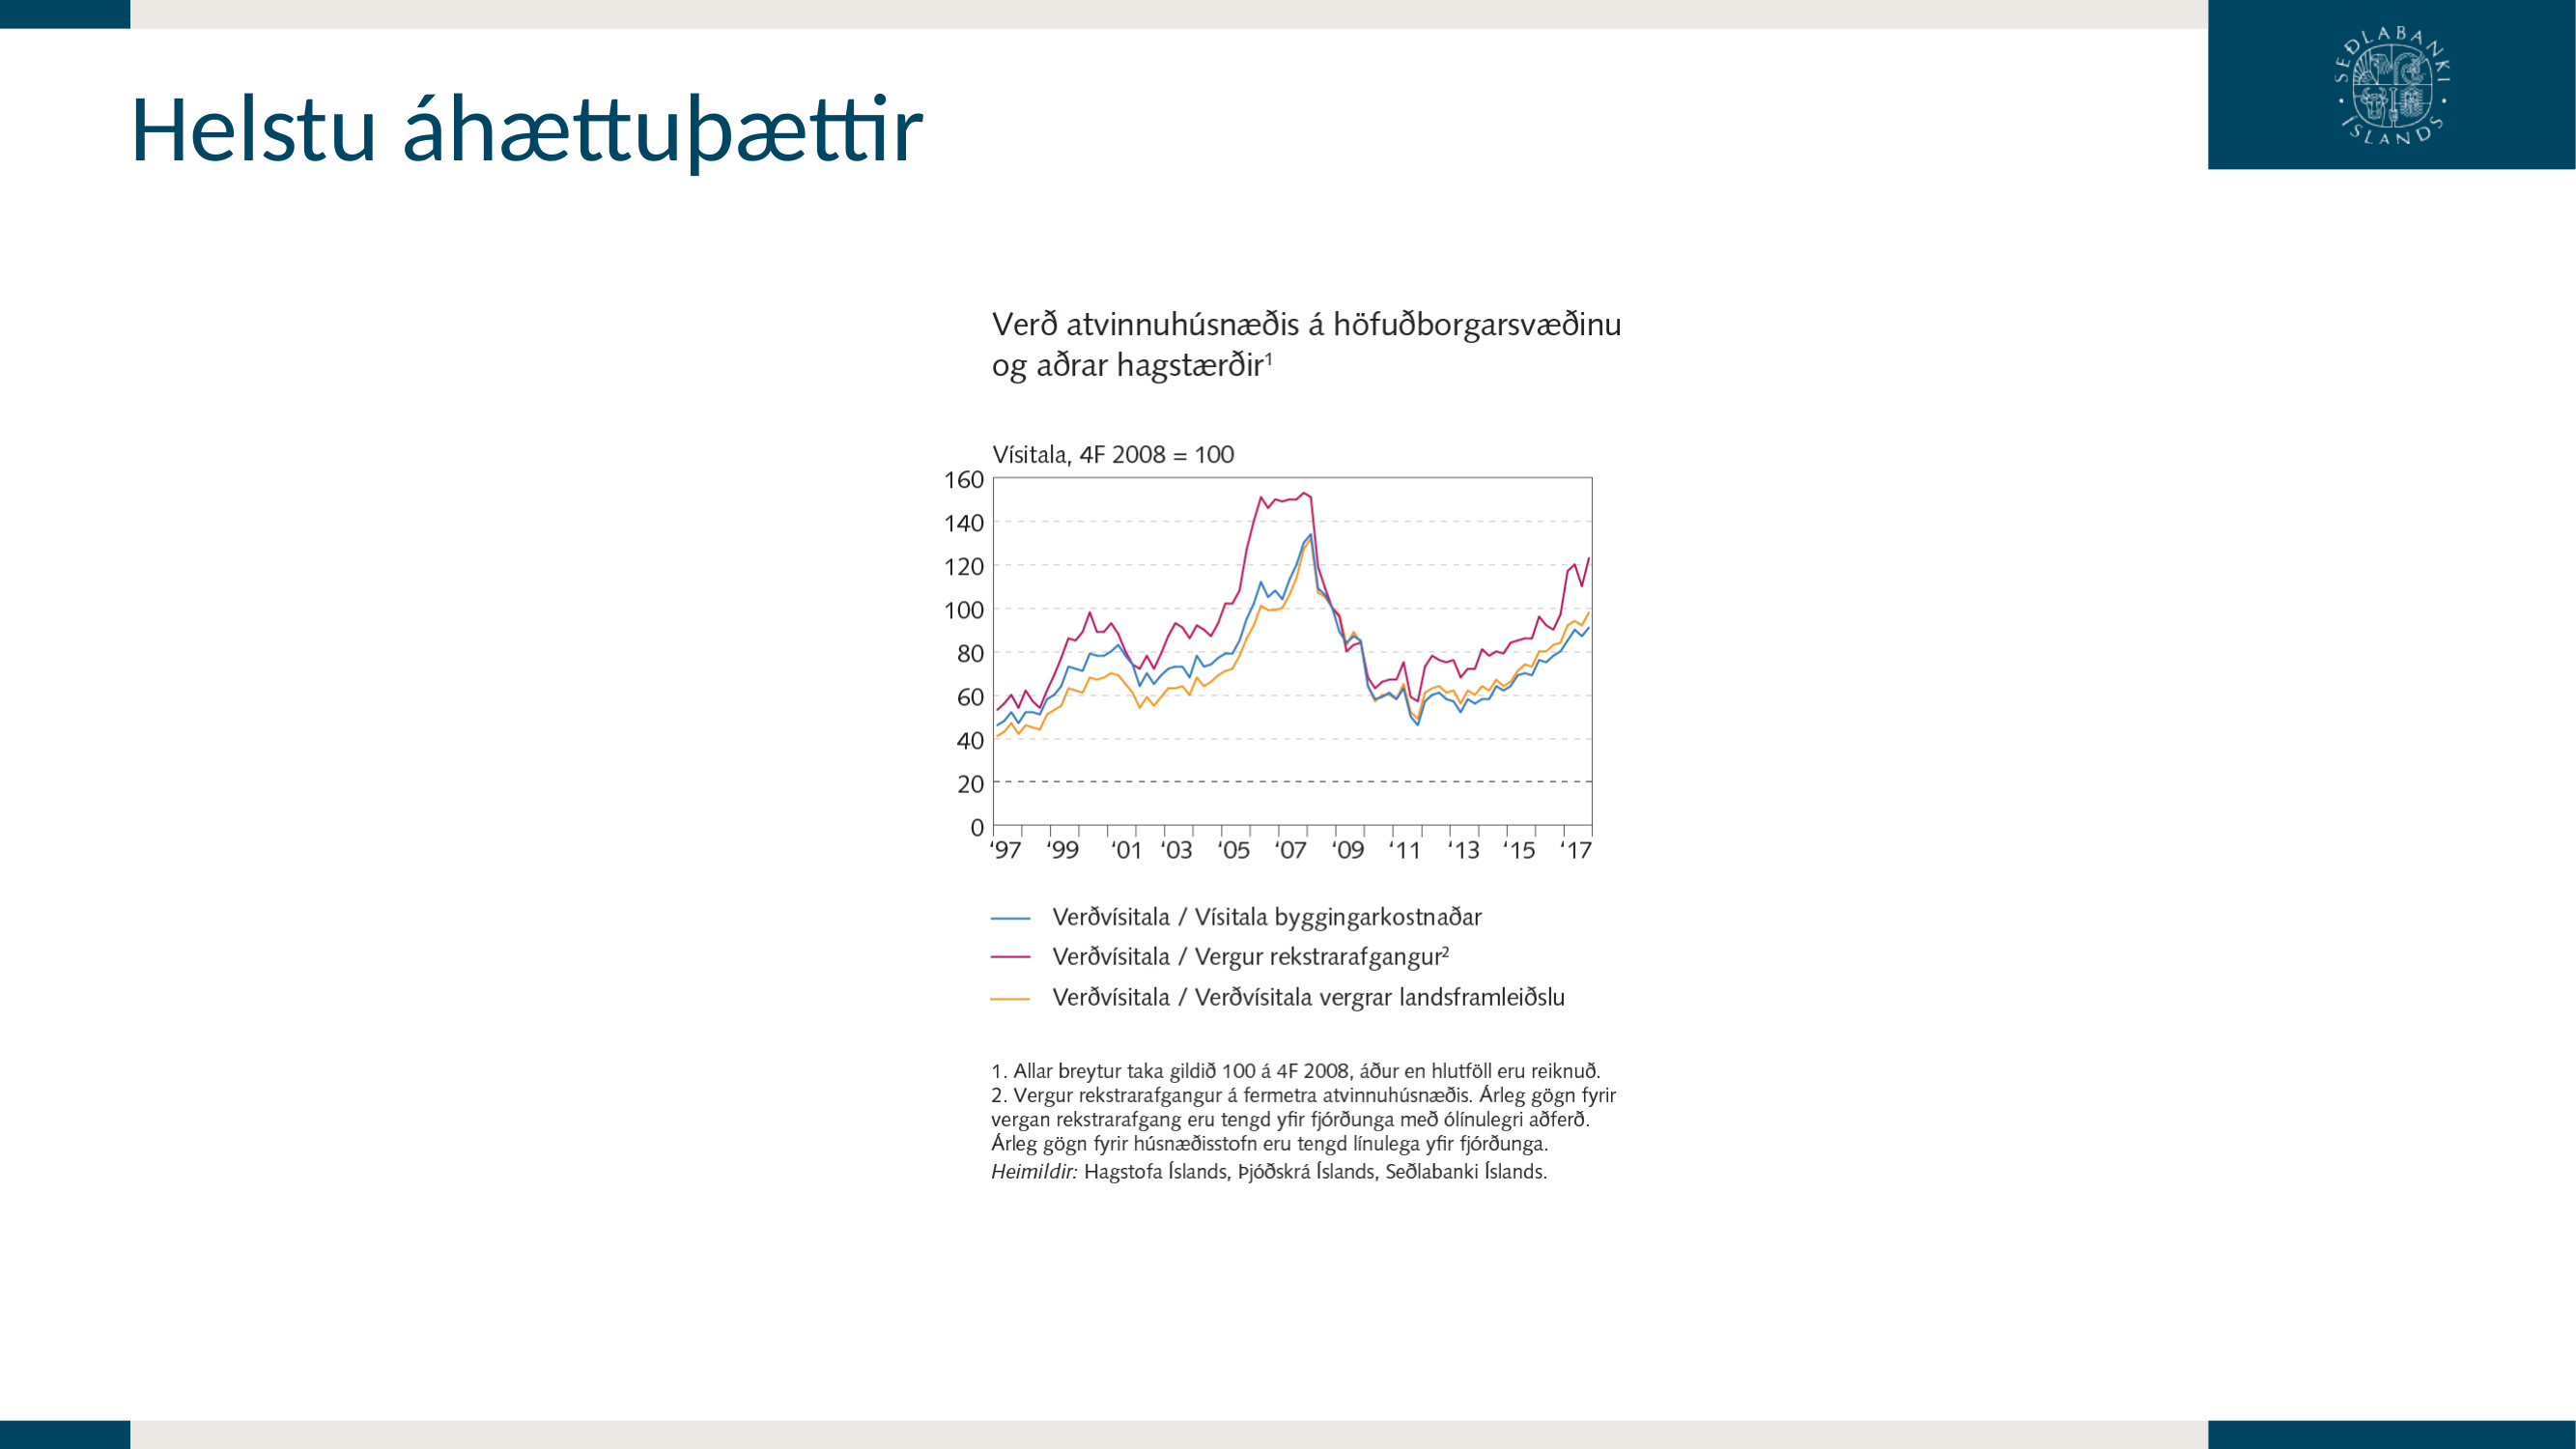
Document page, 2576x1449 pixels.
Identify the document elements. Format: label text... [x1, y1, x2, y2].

picture [944, 264, 1632, 1185]
title Helstu áhættuþættir [129, 86, 2178, 290]
